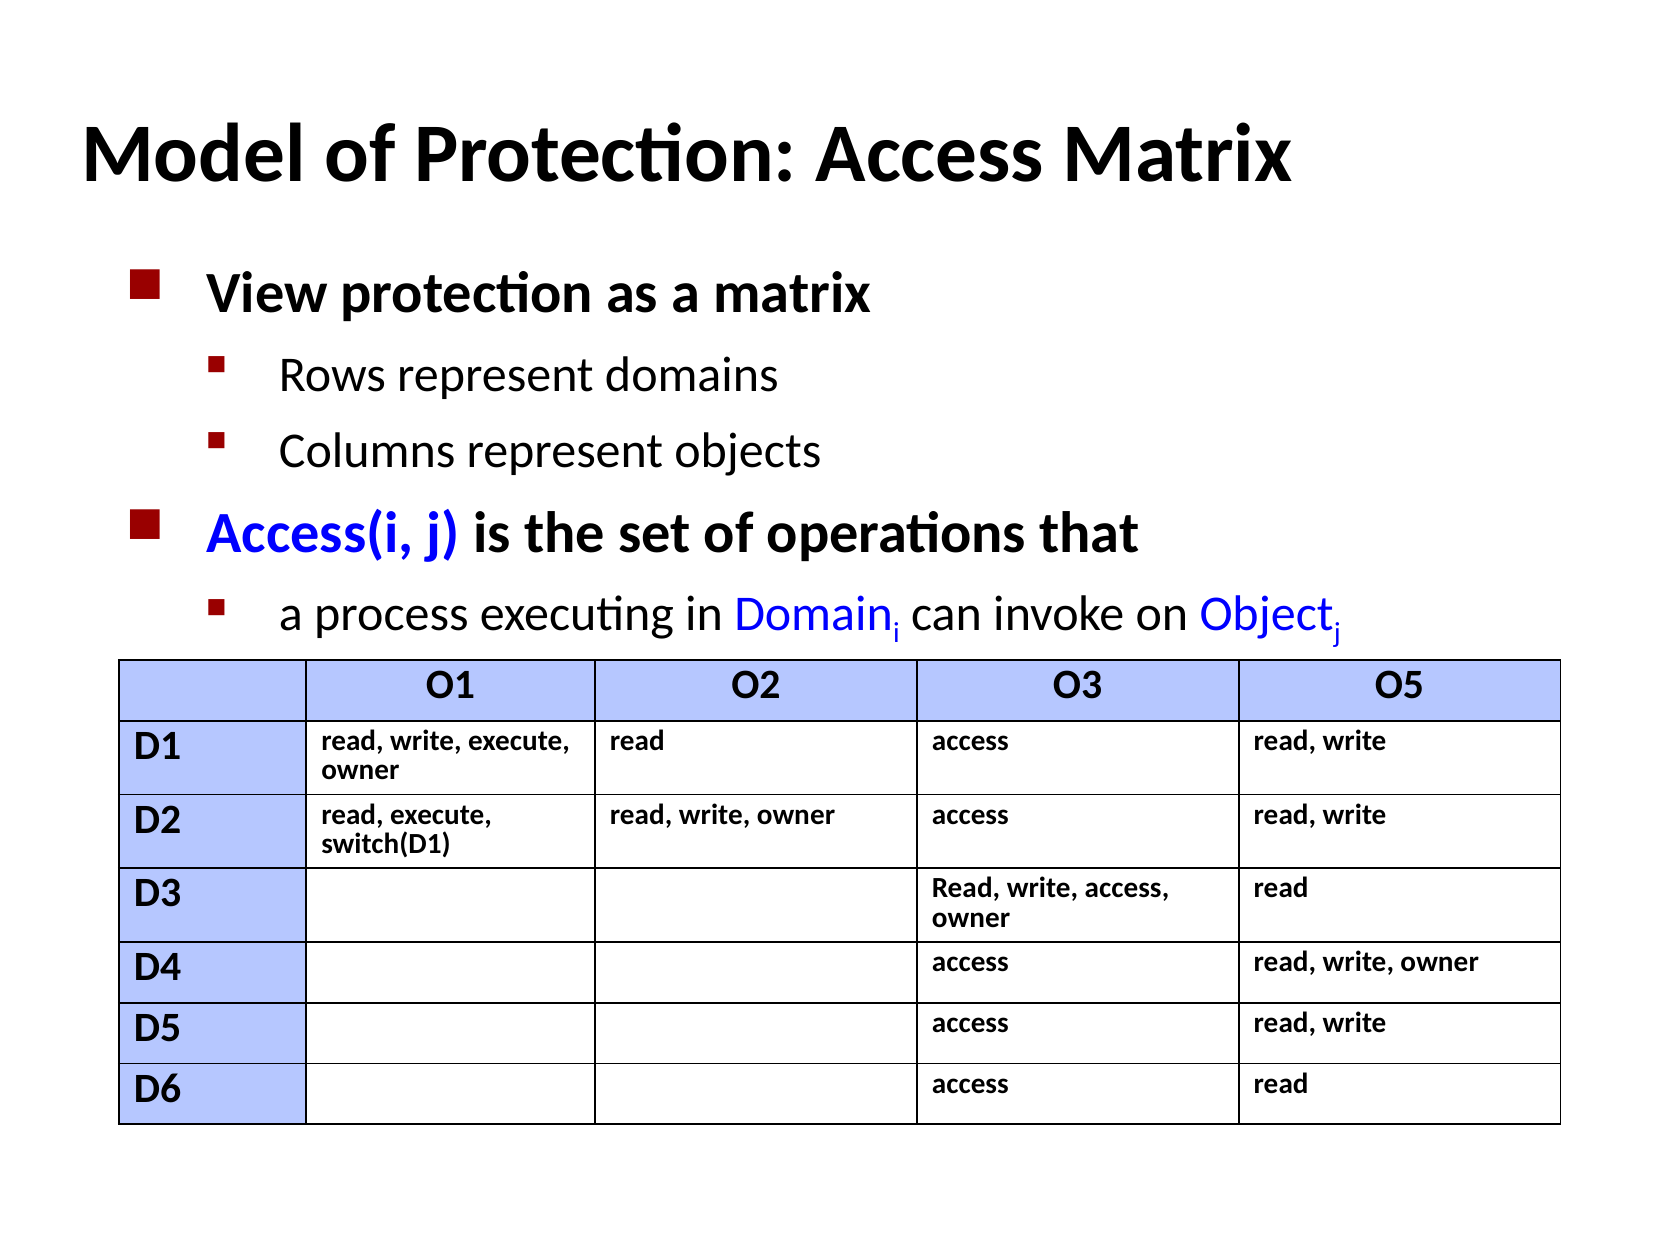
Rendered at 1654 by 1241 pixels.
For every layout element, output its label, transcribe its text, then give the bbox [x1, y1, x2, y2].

table_cell [596, 869, 916, 941]
table_cell D4 [120, 943, 305, 1002]
table_header O2 [596, 661, 916, 720]
table_cell D5 [120, 1004, 305, 1063]
table_cell D6 [120, 1064, 305, 1123]
table_cell [596, 943, 916, 1002]
table_cell D2 [120, 795, 305, 867]
table_cell read, write [1240, 722, 1560, 794]
table_cell access [918, 722, 1238, 794]
table_cell access [918, 1004, 1238, 1063]
table_cell [307, 869, 594, 941]
table_cell read, write, owner [596, 795, 916, 867]
table_cell read [1240, 1064, 1560, 1123]
title Model of Protection: Access Matrix [64, 78, 1438, 217]
table_cell read, write, execute, owner [307, 722, 594, 794]
table_header O1 [307, 661, 594, 720]
table_cell access [918, 1064, 1238, 1123]
table_cell read, write [1240, 795, 1560, 867]
table_cell read [1240, 869, 1560, 941]
table_cell [307, 1004, 594, 1063]
table_header O3 [918, 661, 1238, 720]
table_cell [596, 1004, 916, 1063]
table_cell [307, 1064, 594, 1123]
table_cell D3 [120, 869, 305, 941]
table_cell read [596, 722, 916, 794]
table_cell access [918, 795, 1238, 867]
table_cell D1 [120, 722, 305, 794]
table_cell Read, write, access, owner [918, 869, 1238, 941]
table_cell [307, 943, 594, 1002]
table_header [120, 661, 305, 720]
table_header O5 [1240, 661, 1560, 720]
table_cell access [918, 943, 1238, 1002]
table_cell read, write [1240, 1004, 1560, 1063]
table_cell read, write, owner [1240, 943, 1560, 1002]
list View protection as a matrix Rows represent domains Columns represent objects Access(i, j) is the set of operations that a process executing in Domaini can invoke on Objectj [71, 246, 1500, 1146]
table_cell [596, 1064, 916, 1123]
table_cell read, execute, switch(D1) [307, 795, 594, 867]
